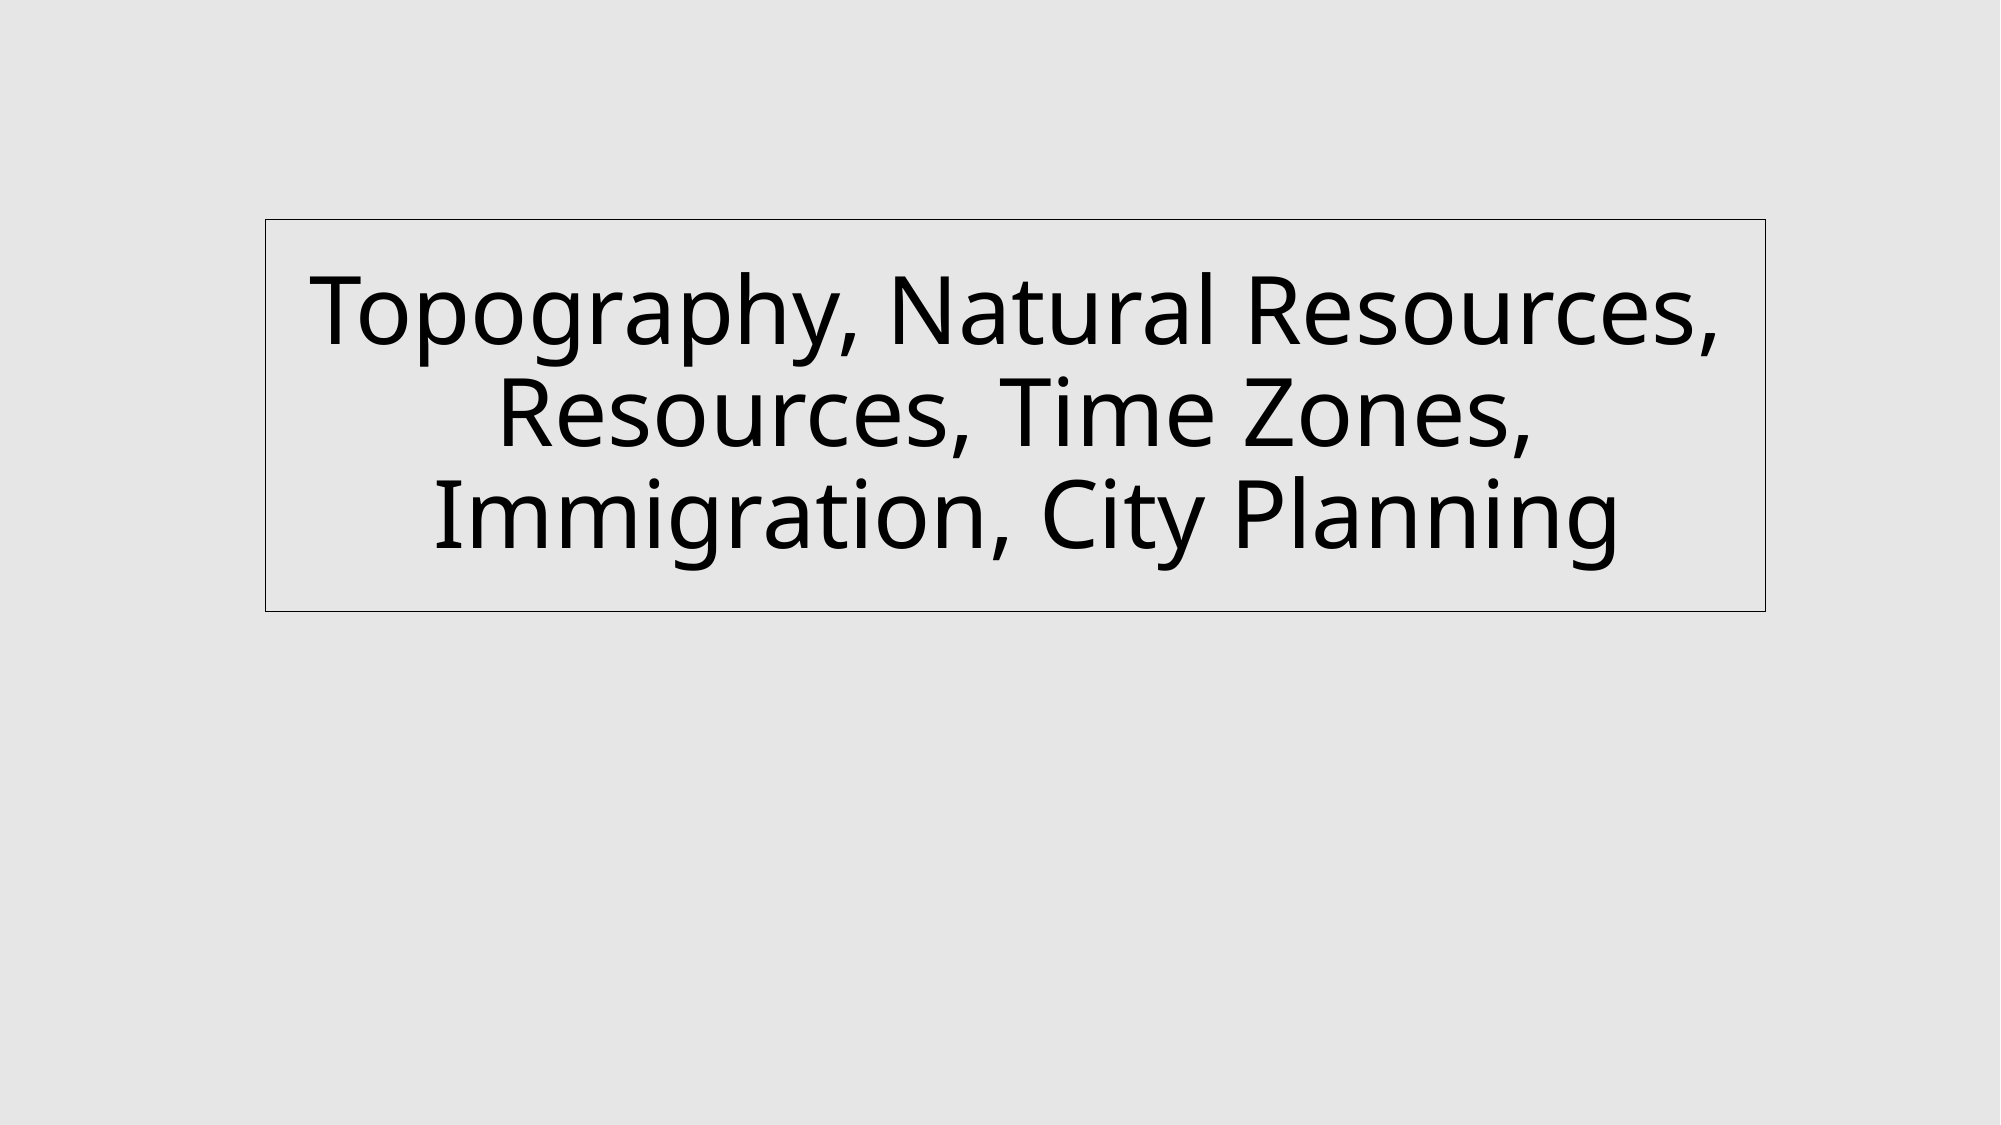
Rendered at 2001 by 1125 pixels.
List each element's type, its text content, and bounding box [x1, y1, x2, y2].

text_box Topography, Natural Resources, Resources, Time Zones, Immigration, City Planning [265, 219, 1766, 612]
